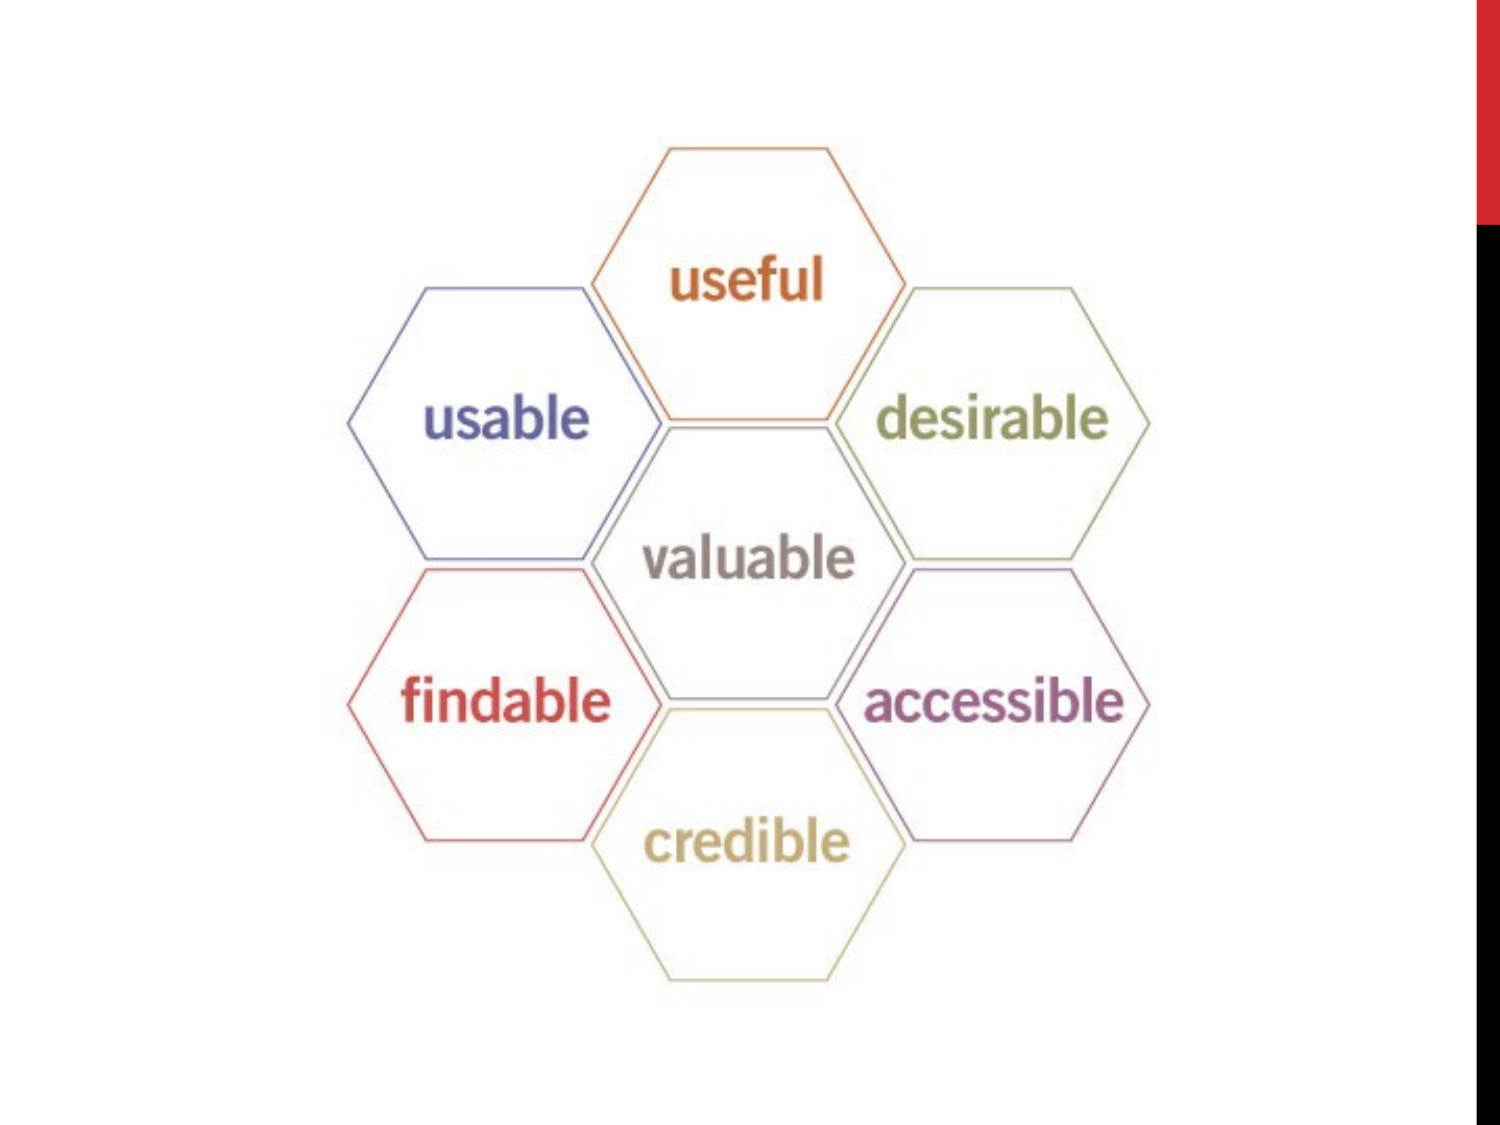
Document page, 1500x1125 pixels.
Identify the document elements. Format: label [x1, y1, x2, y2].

picture [291, 103, 1209, 1022]
